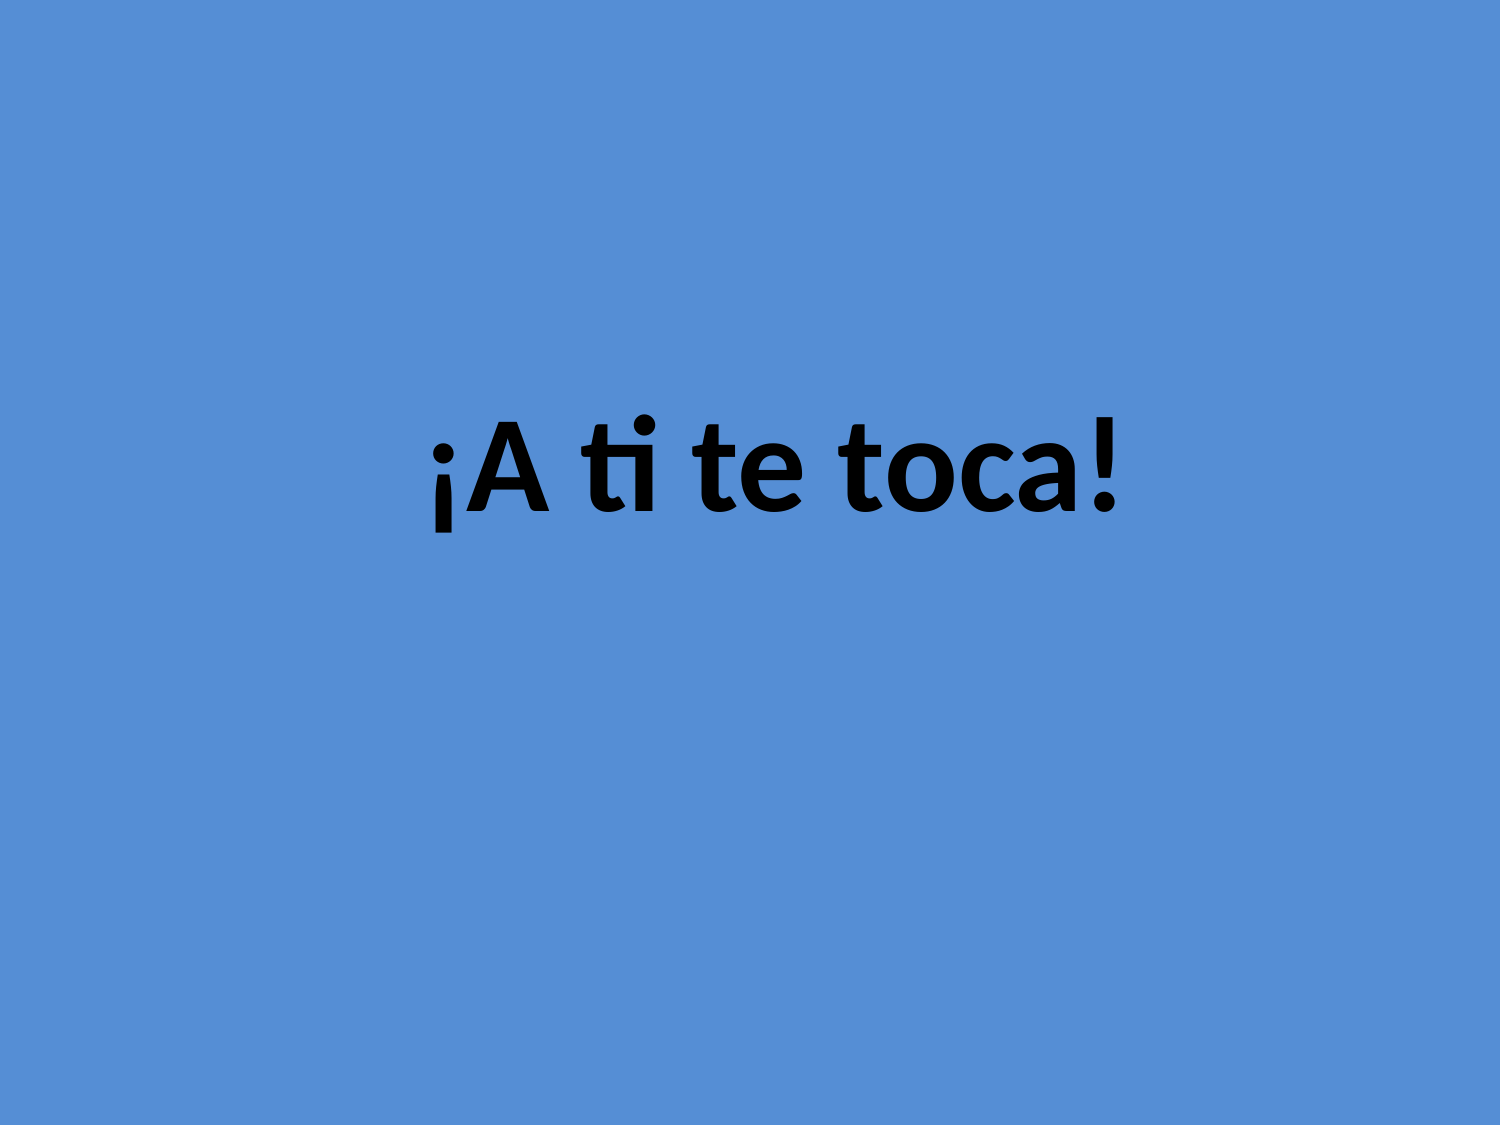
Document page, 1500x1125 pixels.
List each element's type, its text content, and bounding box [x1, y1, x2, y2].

title ¡A ti te toca! [99, 362, 1450, 550]
